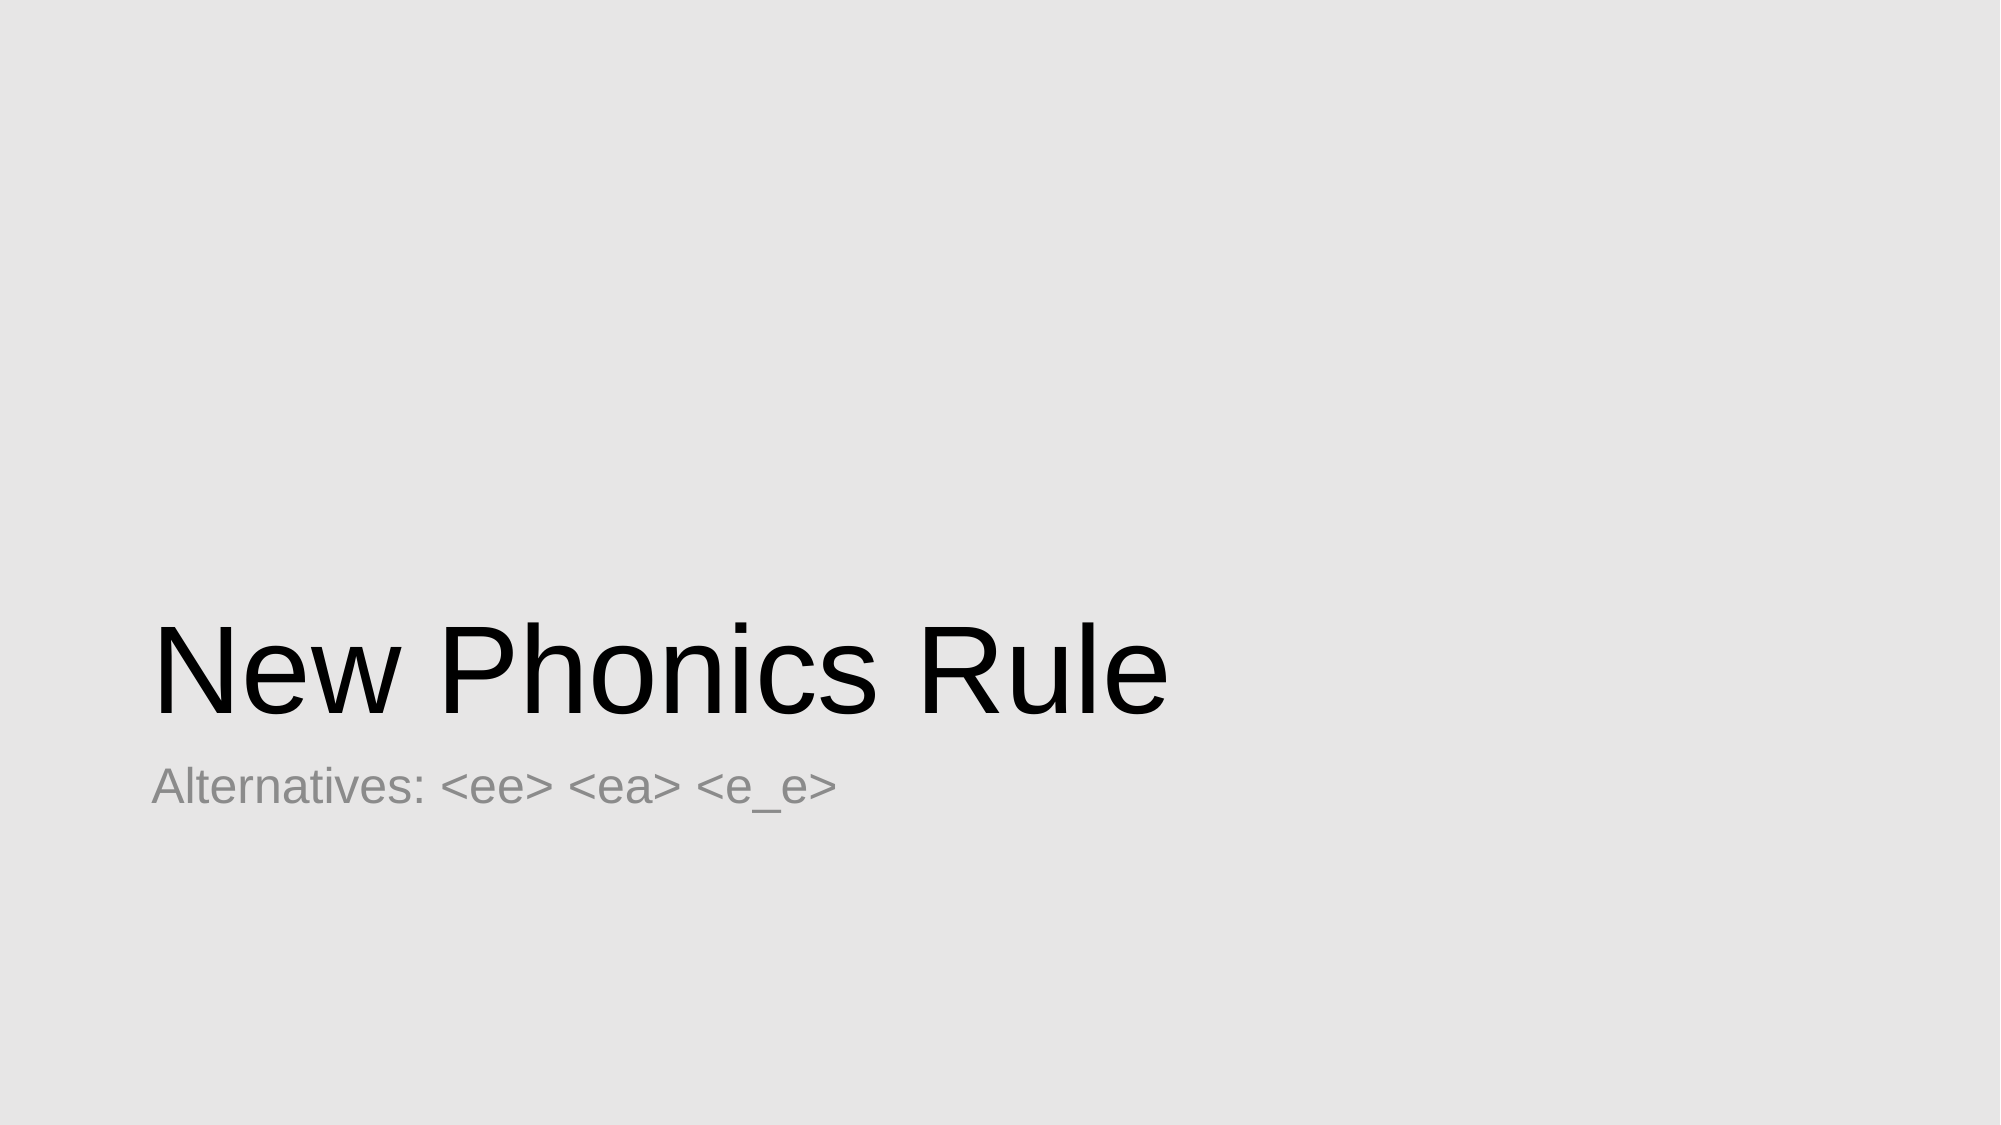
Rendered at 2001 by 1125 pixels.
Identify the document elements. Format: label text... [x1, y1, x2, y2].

list Alternatives: <ee> <ea> <e_e> [136, 752, 1862, 999]
title New Phonics Rule [136, 280, 1862, 749]
